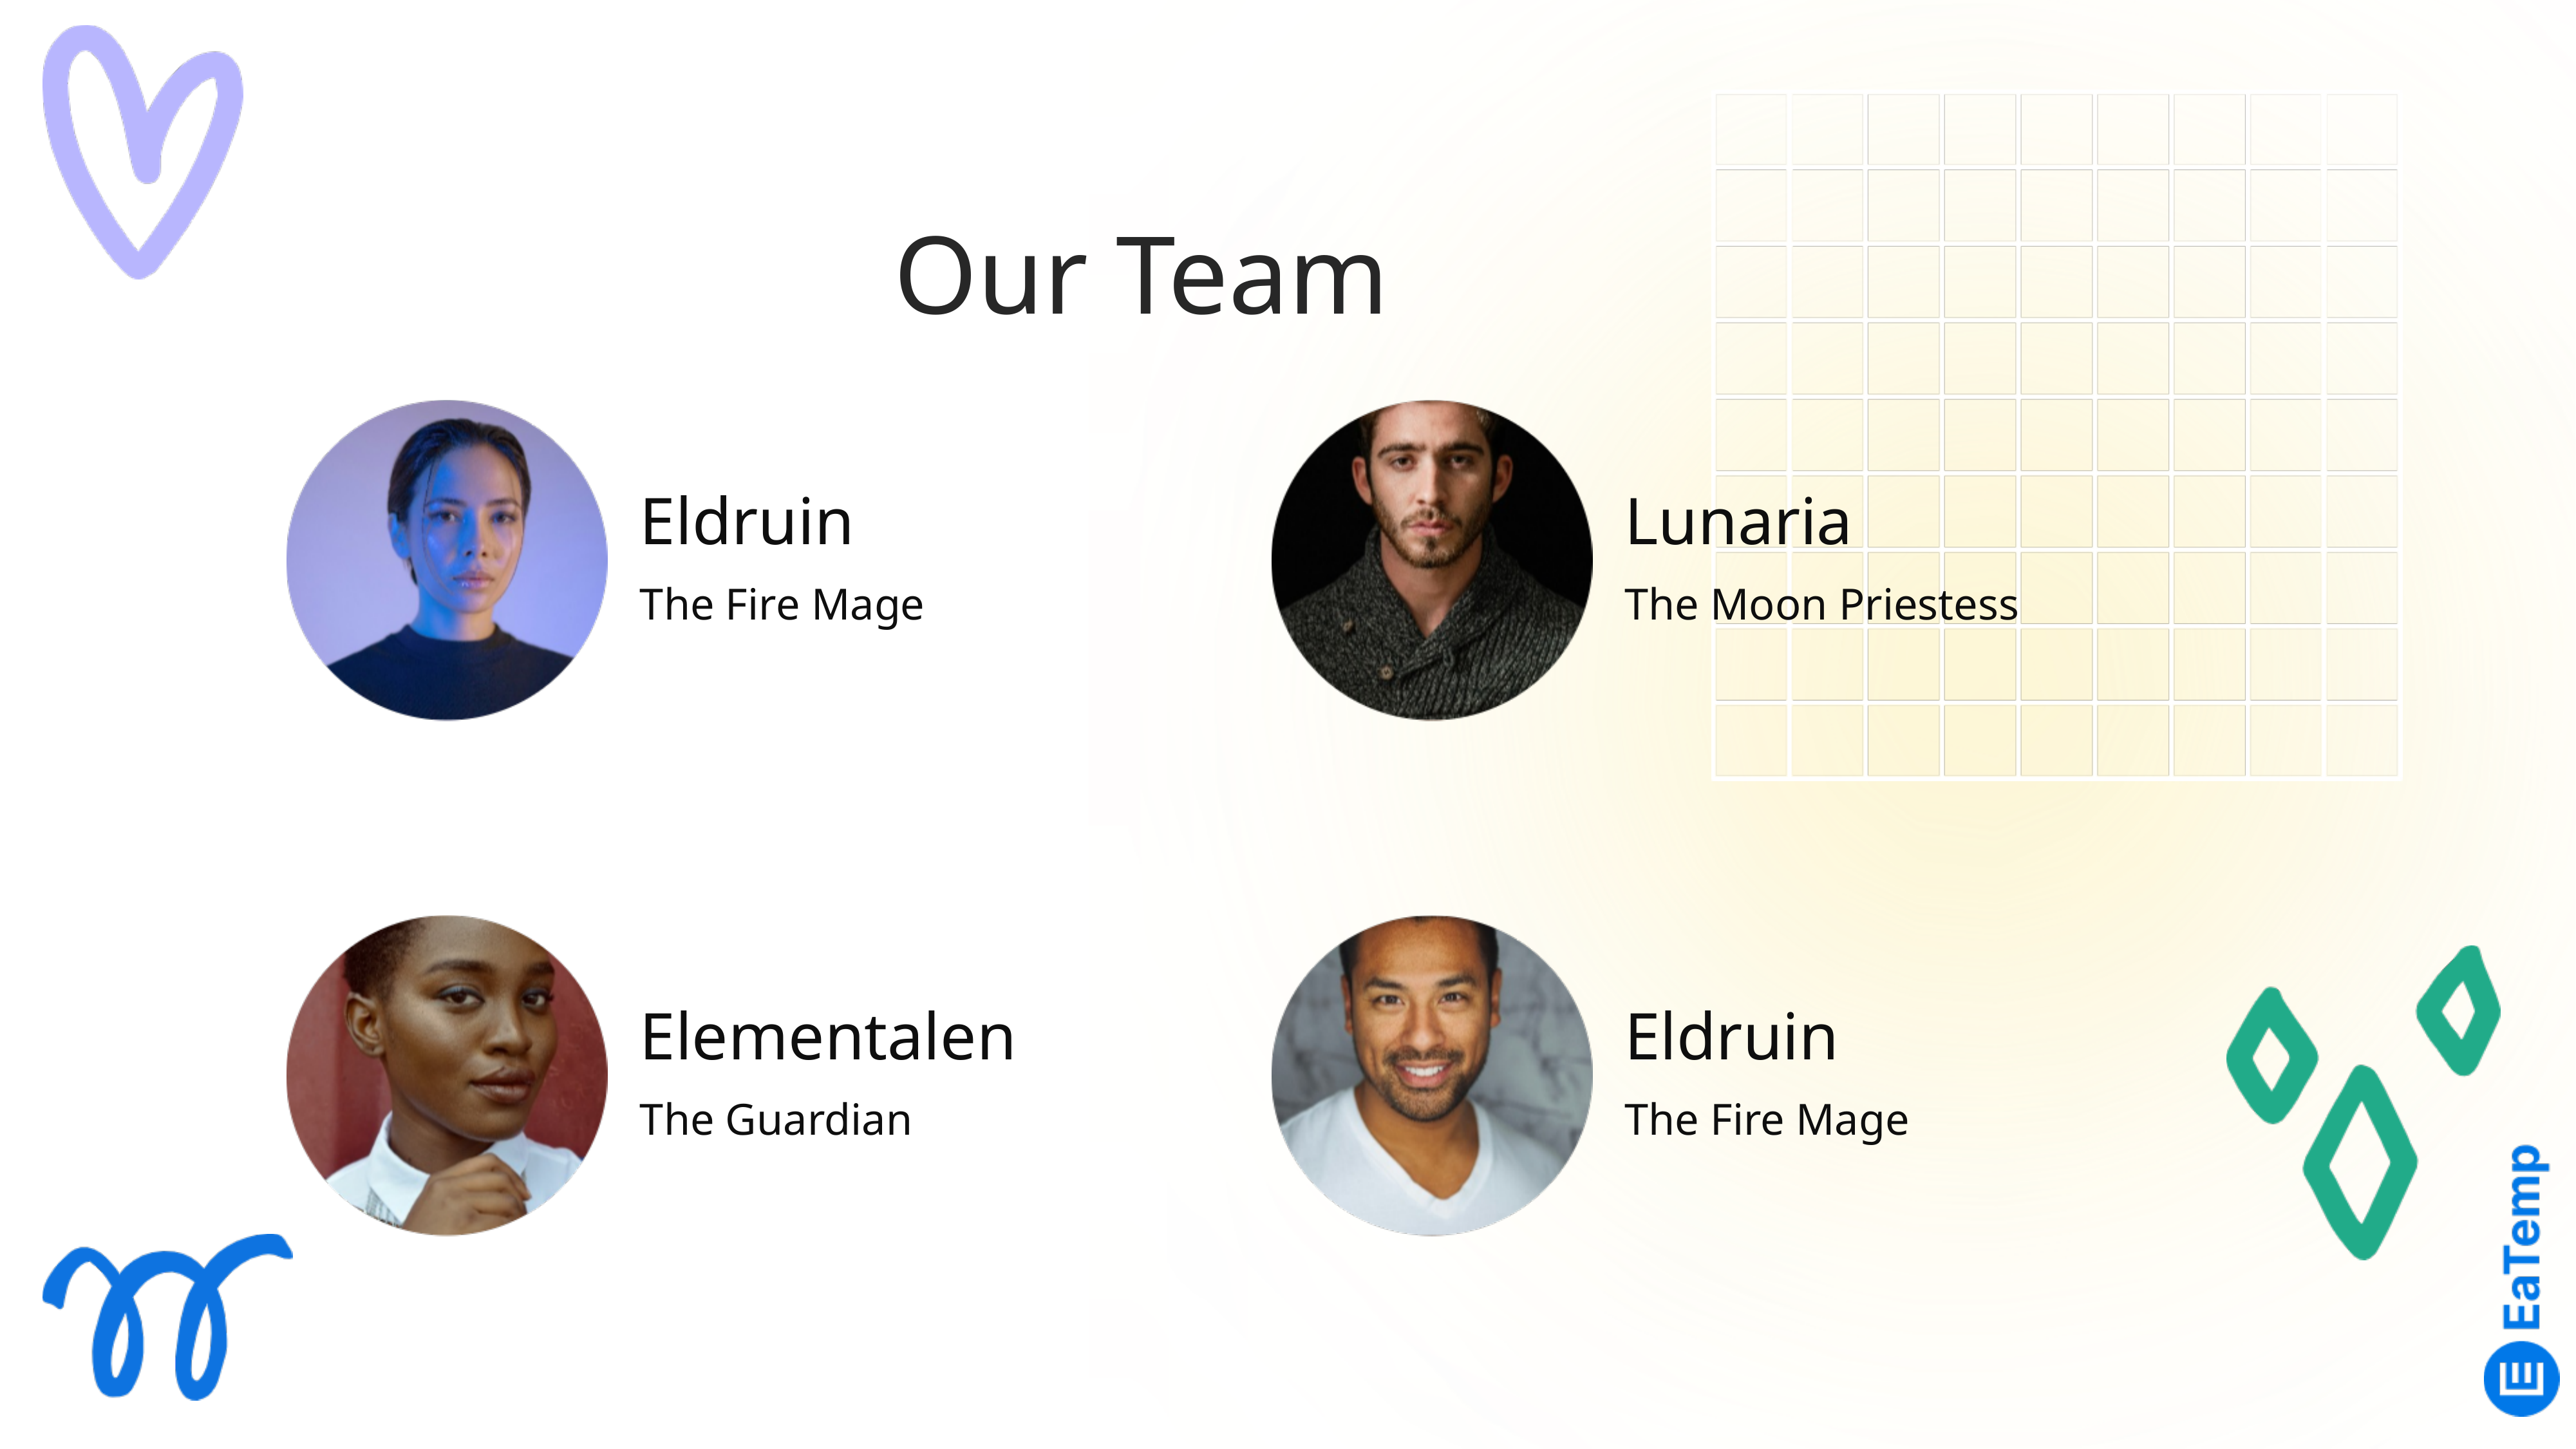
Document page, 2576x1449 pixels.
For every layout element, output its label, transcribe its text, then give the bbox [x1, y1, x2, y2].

picture [1089, 0, 2576, 1449]
picture [42, 915, 608, 1401]
text_box [287, 913, 899, 1238]
text_box The Fire Mage [639, 576, 952, 656]
text_box Elementalen [639, 995, 1078, 1098]
text_box [287, 398, 899, 723]
picture [42, 25, 243, 279]
text_box The Guardian [639, 1092, 946, 1171]
text_box Our Team [832, 206, 1084, 377]
picture [287, 400, 608, 721]
text_box Eldruin [639, 480, 911, 576]
